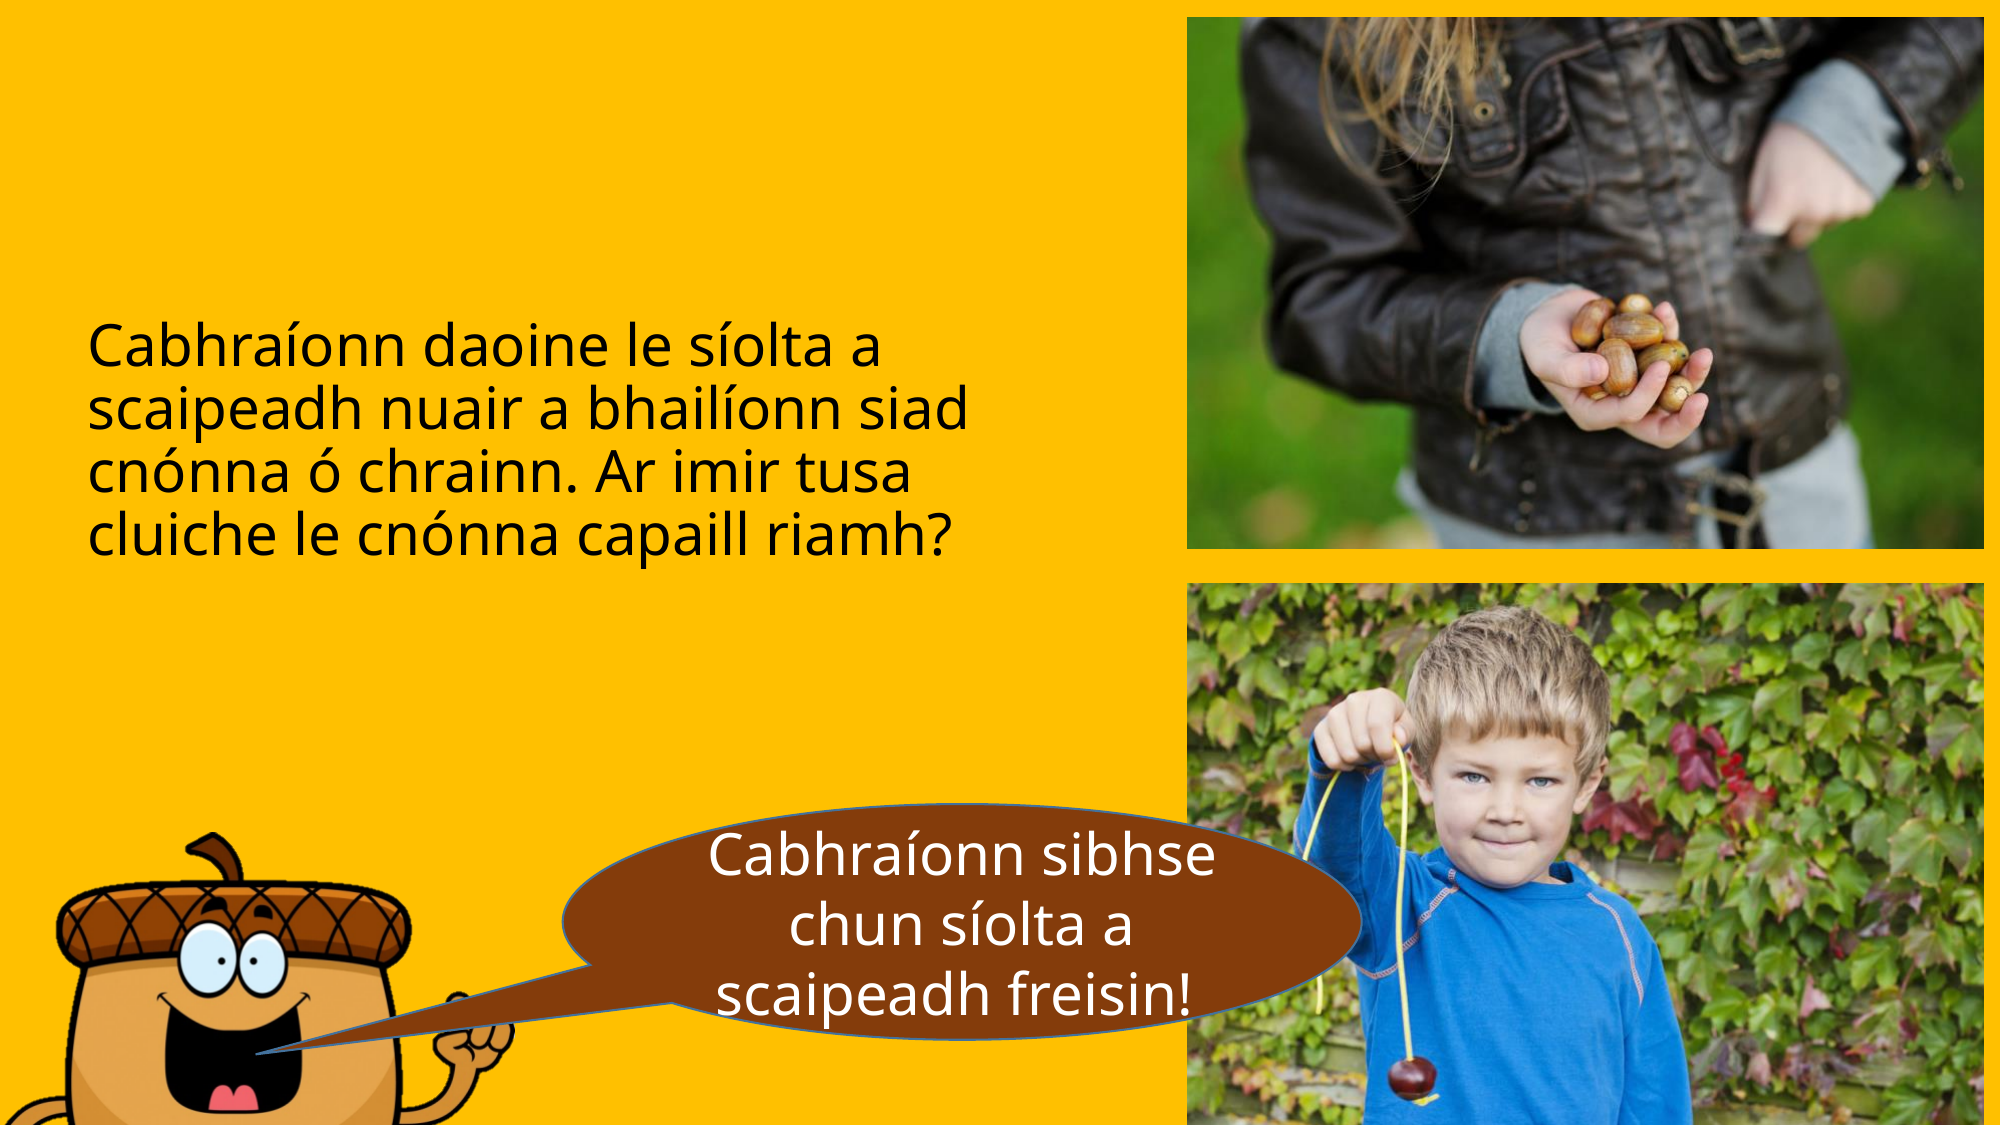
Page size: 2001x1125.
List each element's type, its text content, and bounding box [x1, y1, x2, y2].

picture [1187, 17, 1984, 549]
text_box Cabhraíonn daoine le síolta a scaipeadh nuair a bhailíonn siad cnónna ó chrainn. Ar imir tusa cluiche le cnónna capaill riamh? [72, 309, 1065, 594]
picture [0, 832, 515, 1125]
text_box Cabhraíonn sibhse chun síolta a scaipeadh freisin! [515, 803, 1187, 1041]
picture [1187, 583, 1984, 1125]
